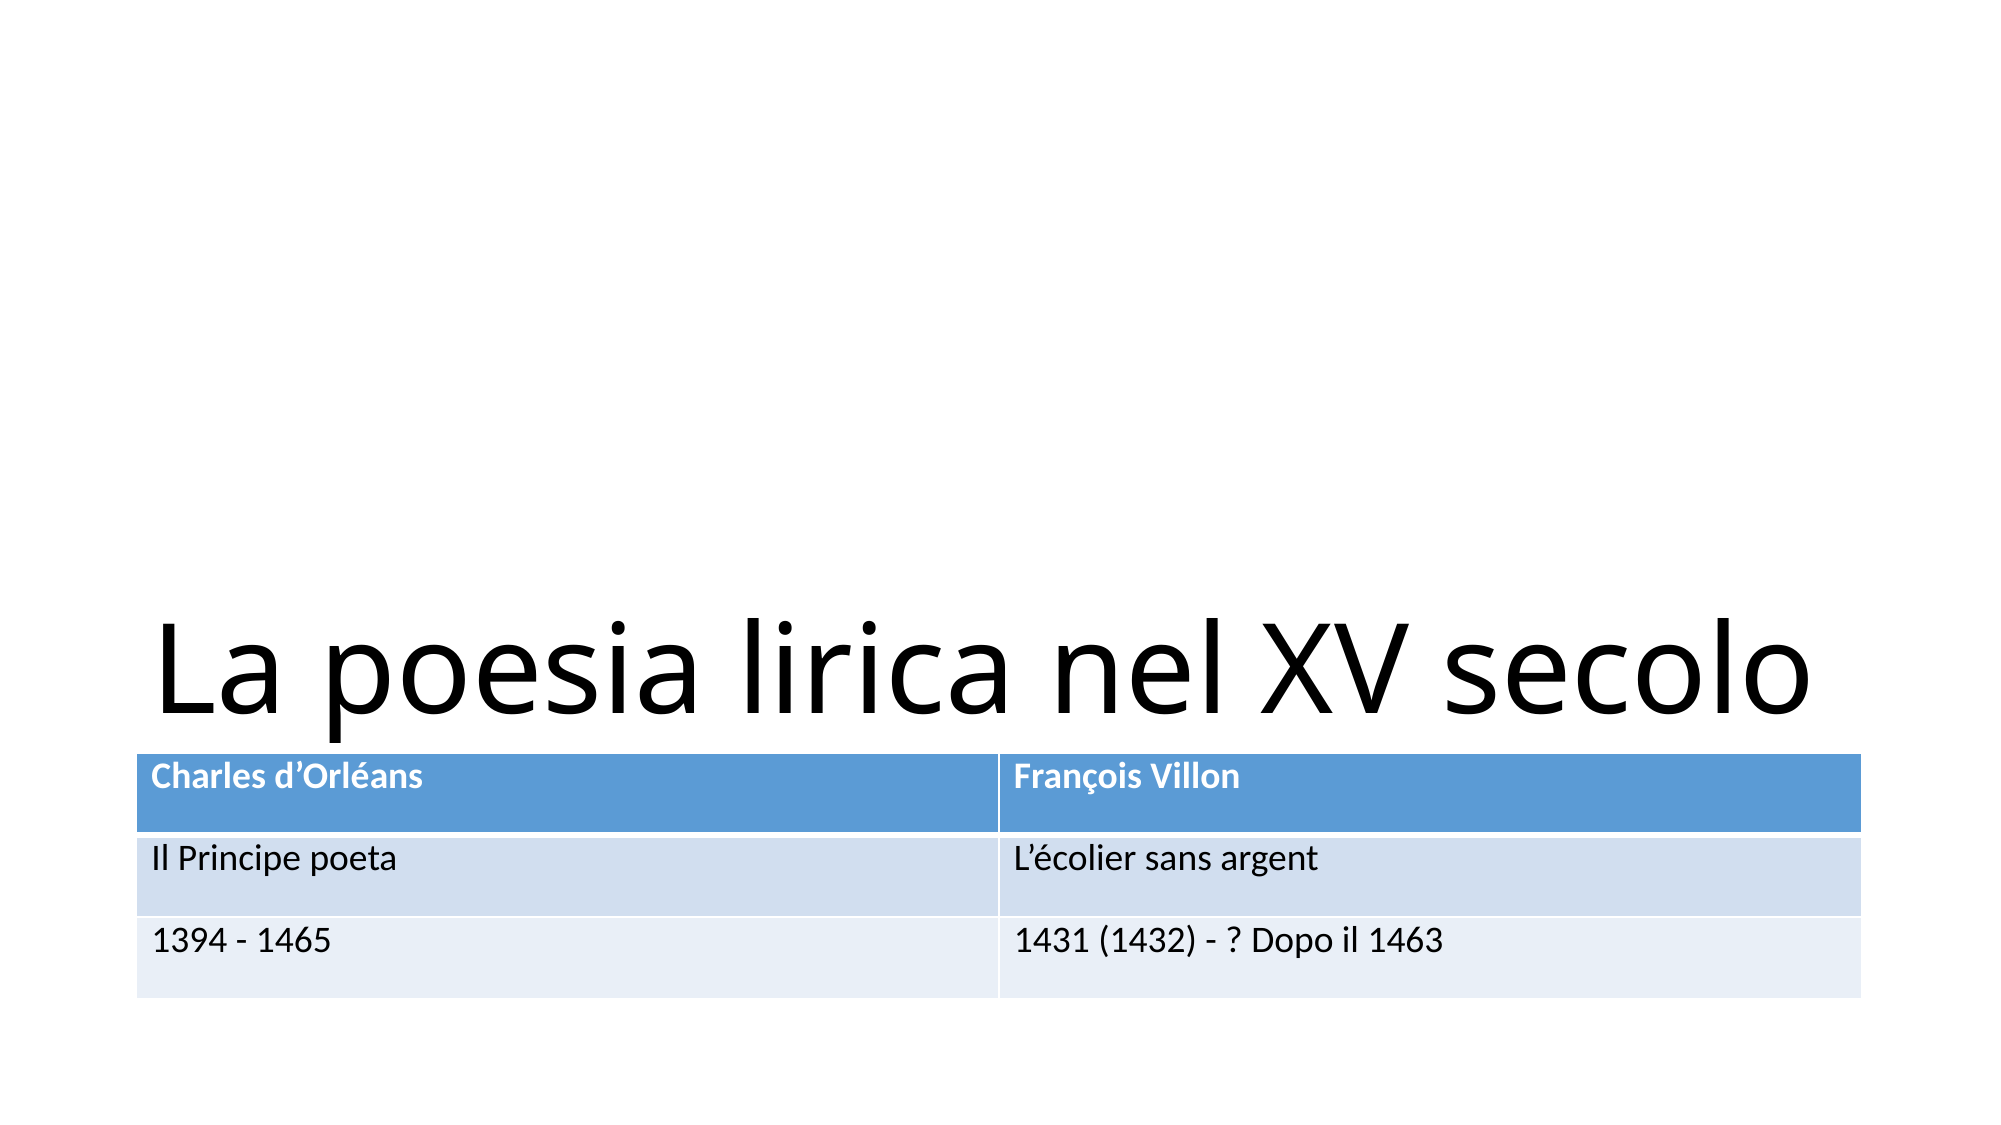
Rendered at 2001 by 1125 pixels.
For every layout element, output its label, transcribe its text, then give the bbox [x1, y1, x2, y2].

table_cell L’écolier sans argent [1000, 838, 1861, 916]
title La poesia lirica nel XV secolo [136, 280, 1862, 749]
table_cell Il Principe poeta [137, 838, 998, 916]
table_header Charles d’Orléans [137, 754, 998, 832]
table_header François Villon [1000, 754, 1861, 832]
table_cell 1394 - 1465 [137, 918, 998, 998]
table_cell 1431 (1432) - ? Dopo il 1463 [1000, 918, 1861, 998]
